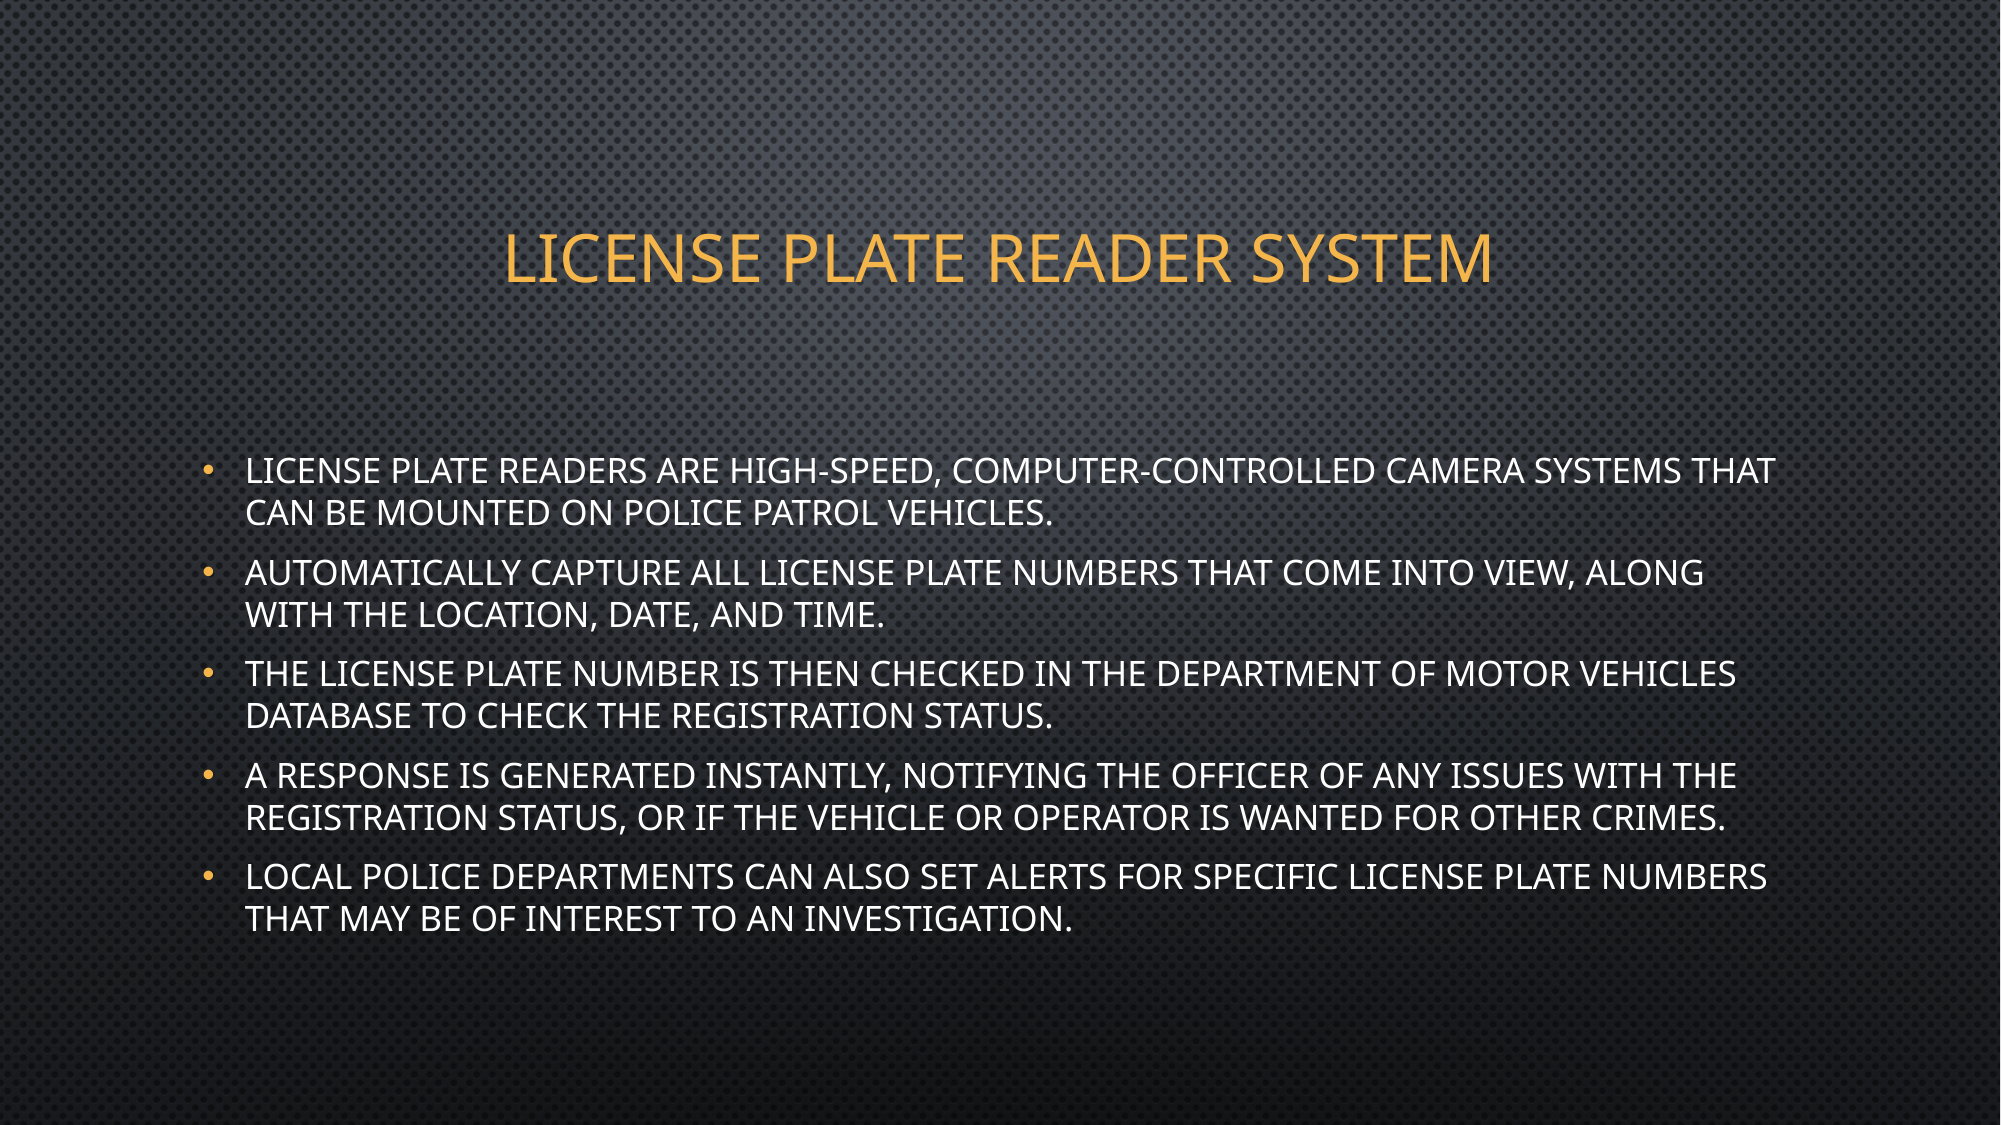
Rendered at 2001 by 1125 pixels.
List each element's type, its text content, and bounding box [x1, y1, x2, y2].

list License plate readers are high-speed, computer-controlled camera systems that can be mounted on police patrol vehicles. Automatically capture all license plate numbers that come into view, along with the location, date, and time. The license plate number is then checked in the department of motor vehicles database to check the registration status. A response is generated instantly, notifying the officer of any issues with the registration status, or if the vehicle or operator is wanted for other crimes. Local police departments can also set alerts for specific license plate numbers that may be of interest to an investigation. [187, 437, 1813, 950]
title LICENSE PLATE READER SYSTEM [187, 99, 1813, 413]
